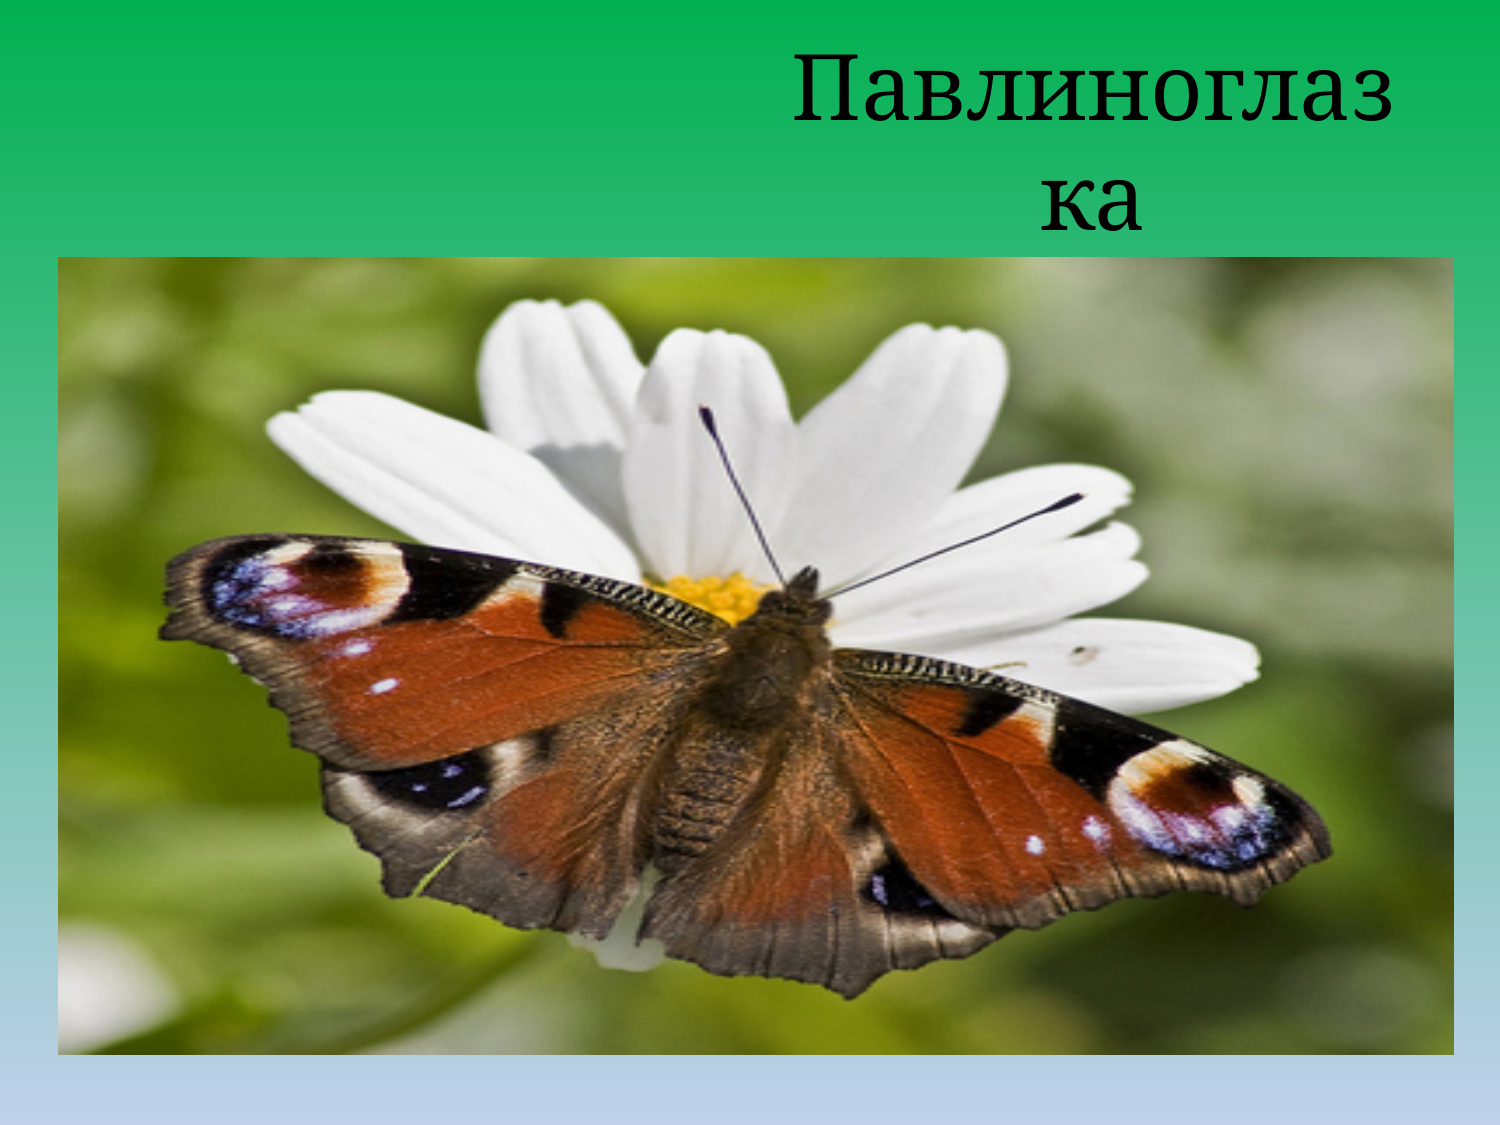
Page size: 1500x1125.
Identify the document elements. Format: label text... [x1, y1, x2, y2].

title Павлиноглазка [761, 45, 1425, 233]
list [58, 257, 1454, 1055]
